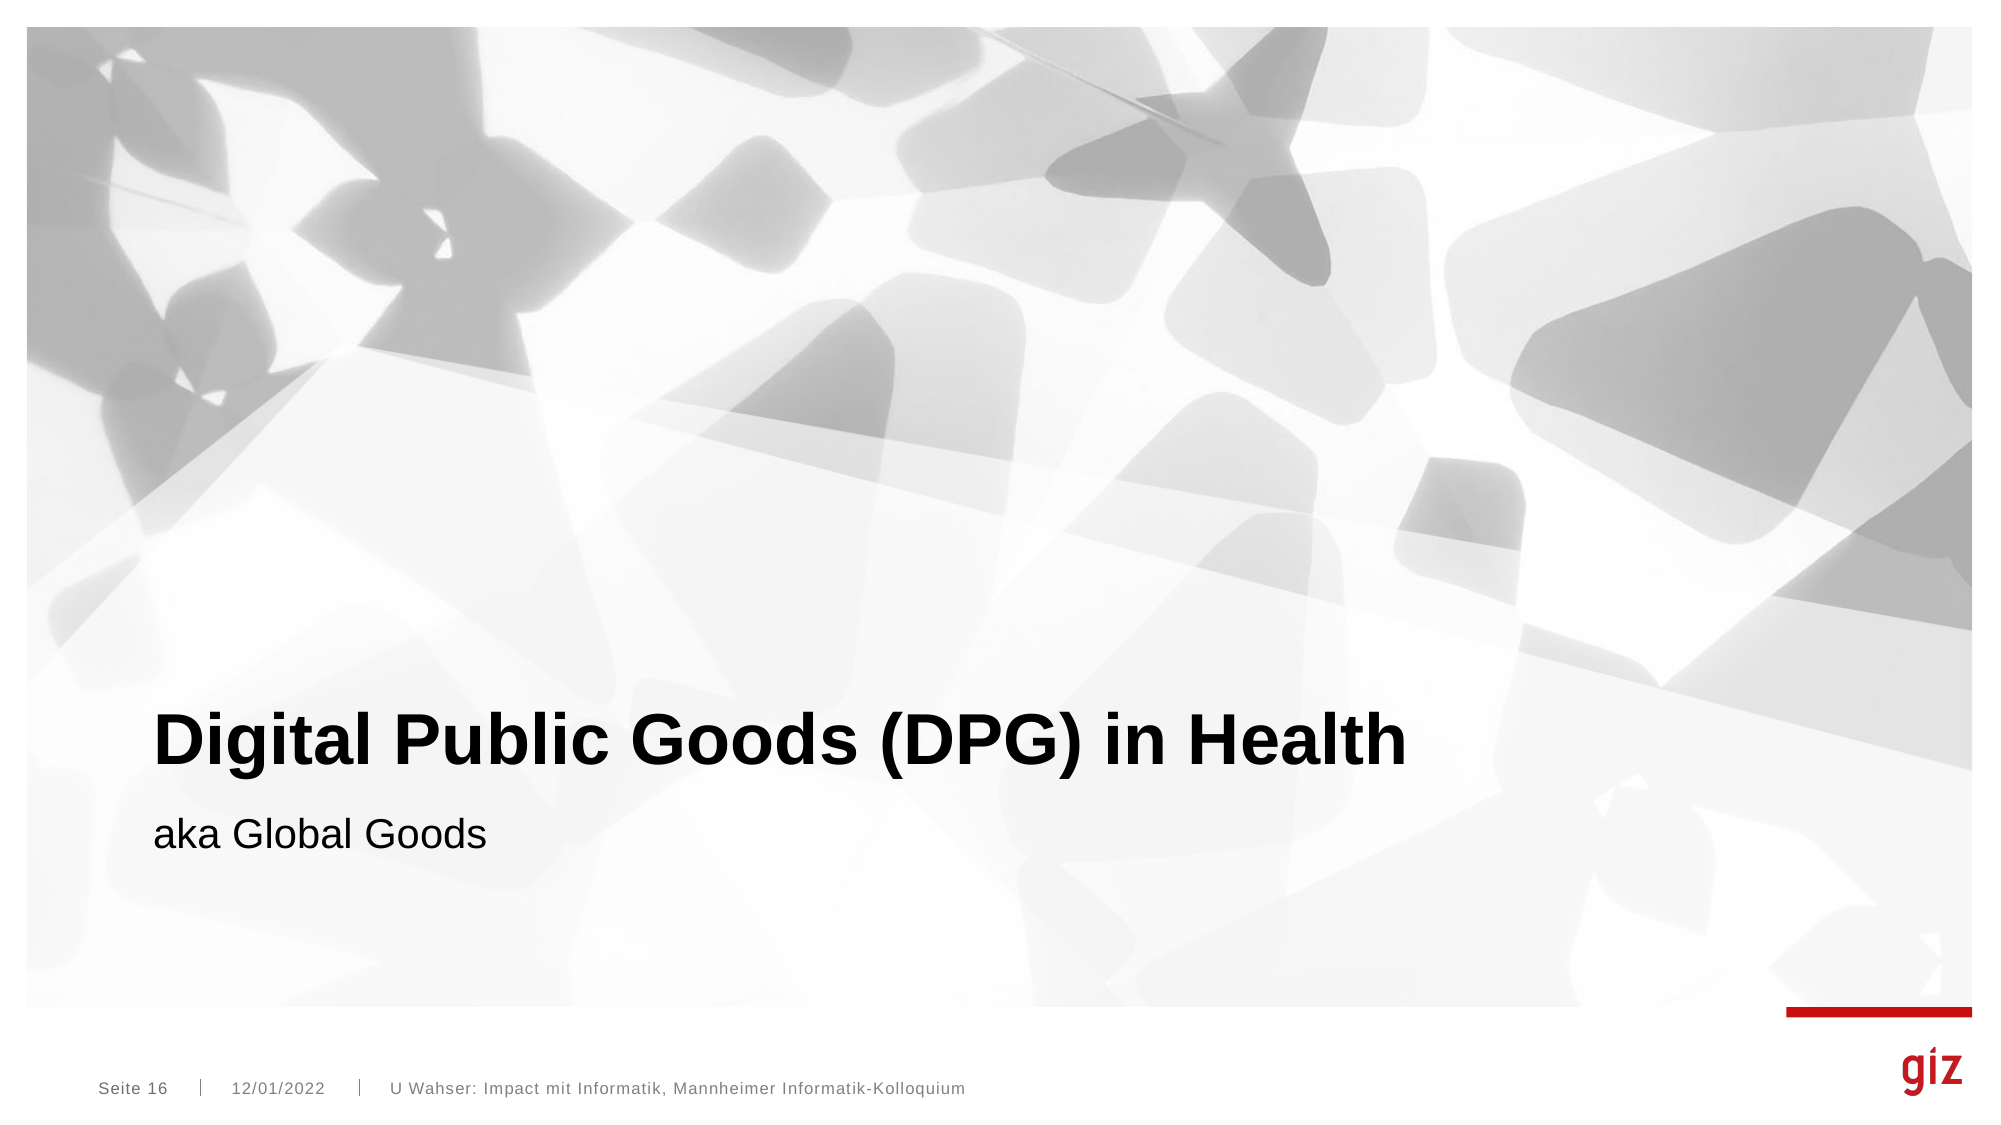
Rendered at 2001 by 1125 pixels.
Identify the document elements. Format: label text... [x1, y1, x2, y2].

slide_number Seite 16 [98, 1077, 197, 1098]
list aka Global Goods [153, 810, 1897, 859]
footer U Wahser: Impact mit Informatik, Mannheimer Informatik-Kolloquium [390, 1077, 1668, 1098]
picture [1901, 1045, 1969, 1098]
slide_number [231, 1077, 349, 1098]
picture [26, 27, 1973, 1007]
title Digital Public Goods (DPG) in Health [153, 700, 1897, 780]
